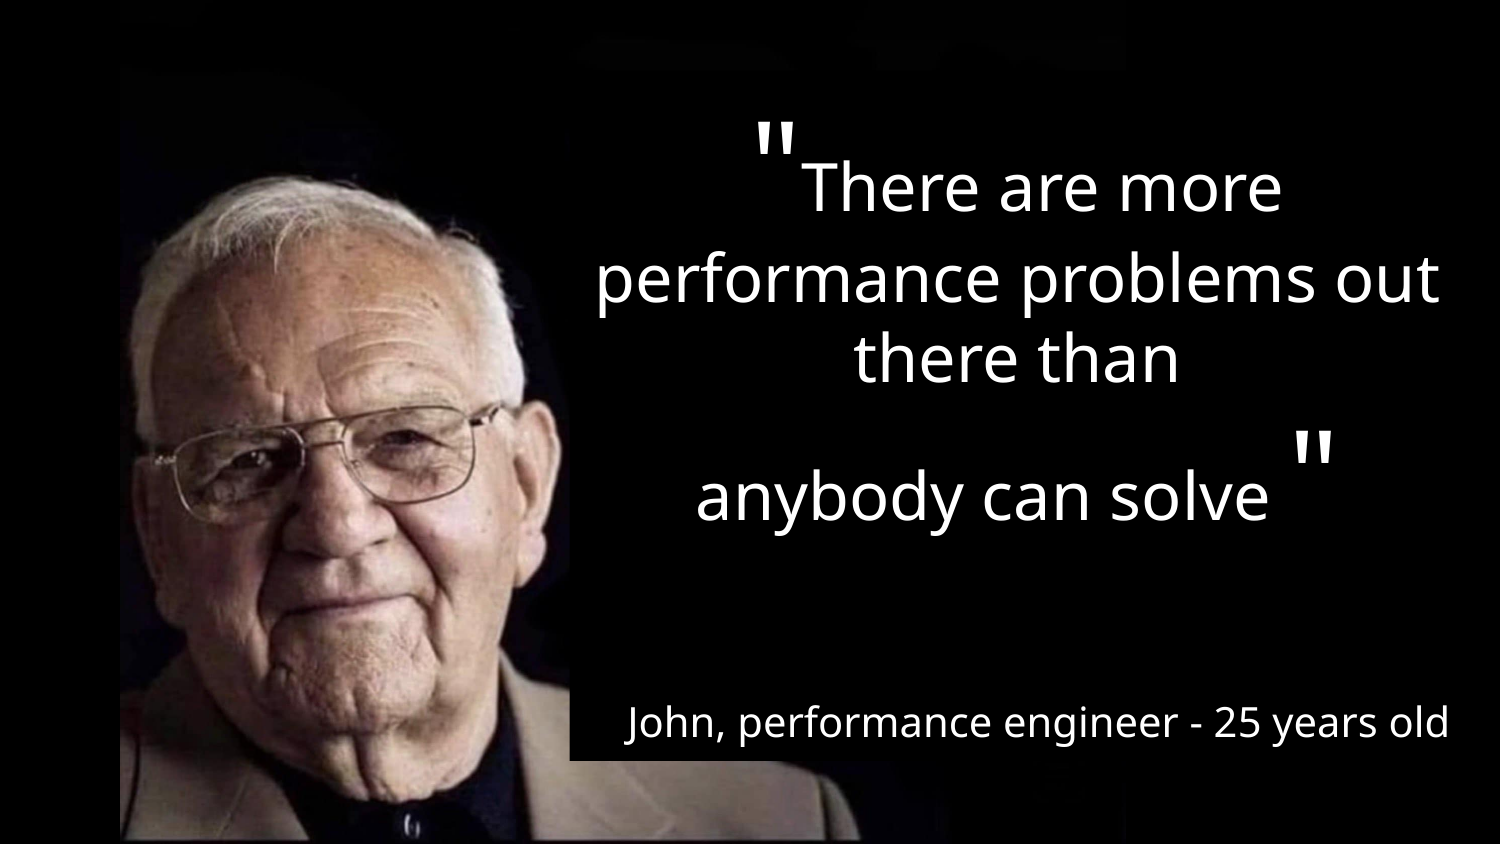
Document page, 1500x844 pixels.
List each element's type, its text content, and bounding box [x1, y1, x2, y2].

picture [120, 0, 1126, 844]
text_box "There are more performance problems out there than anybody can solve " John, performance engineer - 25 years old [1130, 70, 1466, 761]
